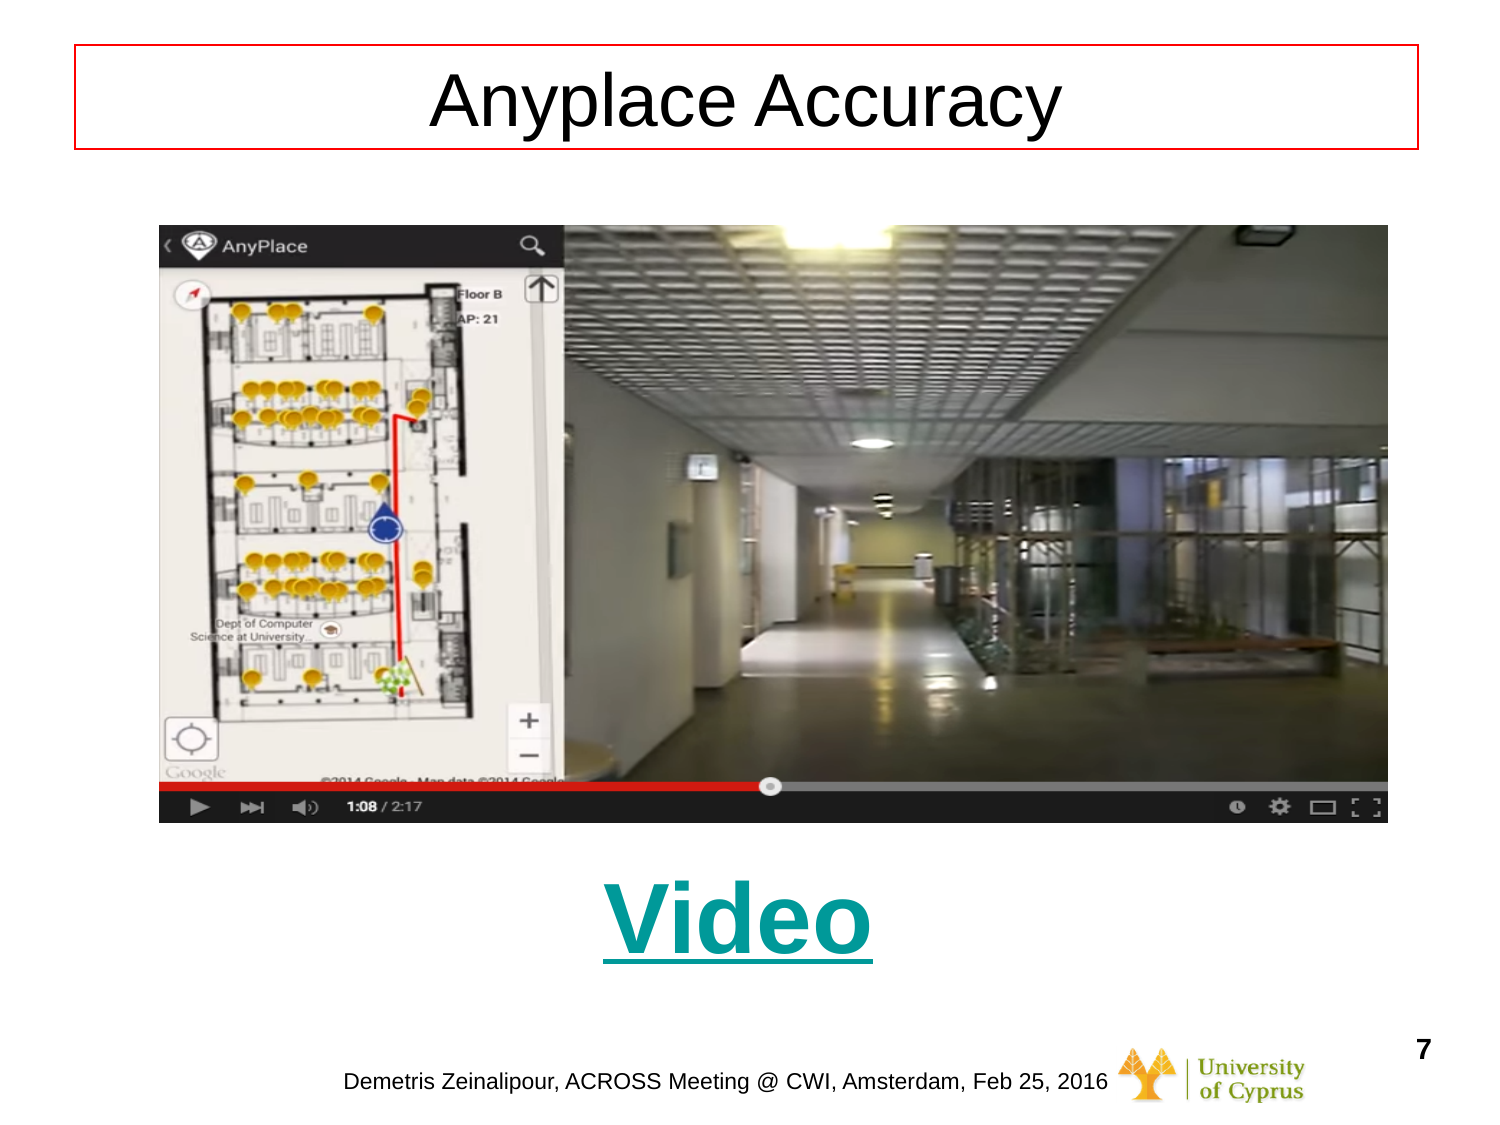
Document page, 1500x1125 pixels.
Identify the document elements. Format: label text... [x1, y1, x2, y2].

title Anyplace Accuracy [74, 44, 1419, 150]
text_box Video [549, 846, 928, 981]
picture [159, 225, 1389, 823]
picture [1116, 1046, 1306, 1103]
